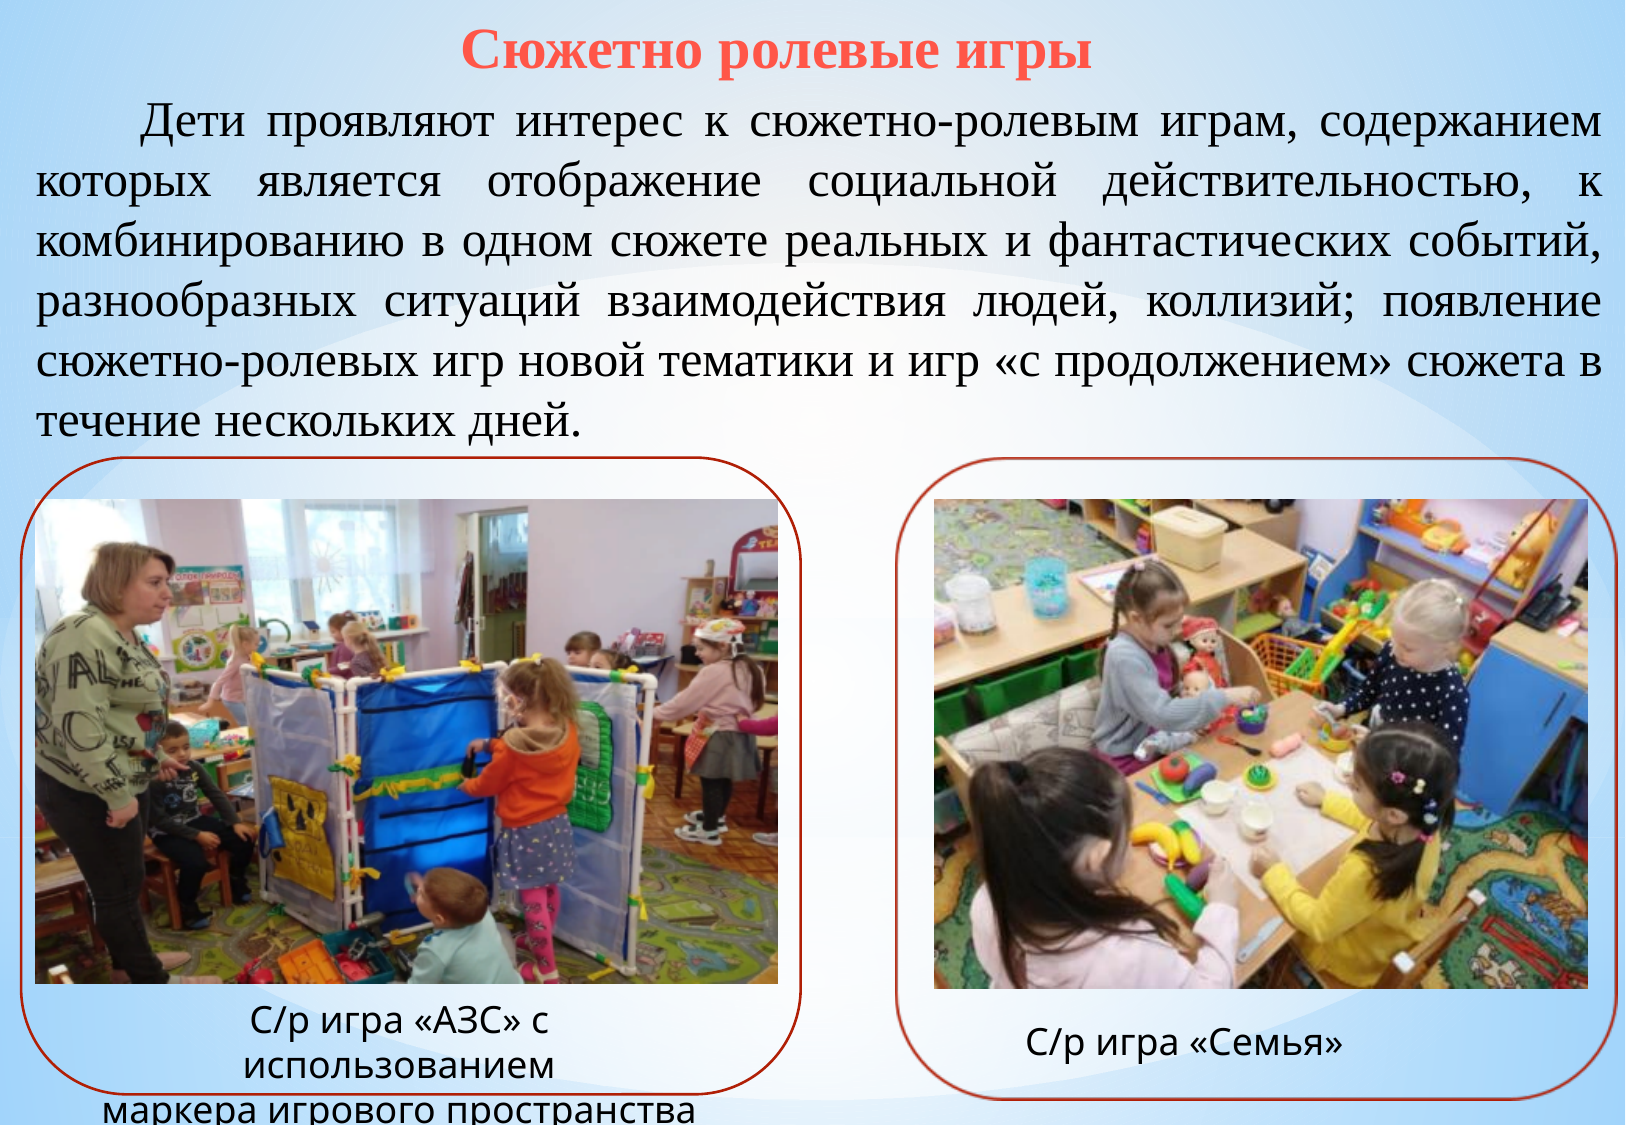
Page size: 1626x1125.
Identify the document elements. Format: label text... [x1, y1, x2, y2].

text_box Сюжетно ролевые игры [445, 2, 1109, 78]
picture [894, 457, 1618, 1101]
text_box С/р игра «АЗС» с использованием маркера игрового пространства [74, 1083, 725, 1125]
text_box [19, 456, 802, 1096]
picture [35, 498, 778, 984]
text_box Дети проявляют интерес к сюжетно-ролевым играм, содержанием которых является отображение социальной действительностью, к комбинированию в одном сюжете реальных и фантастических событий, разнообразных ситуаций взаимодействия людей, коллизий; появление сюжетно-ролевых игр новой тематики и игр «с продолжением» сюжета в течение нескольких дней. [21, 78, 1618, 454]
